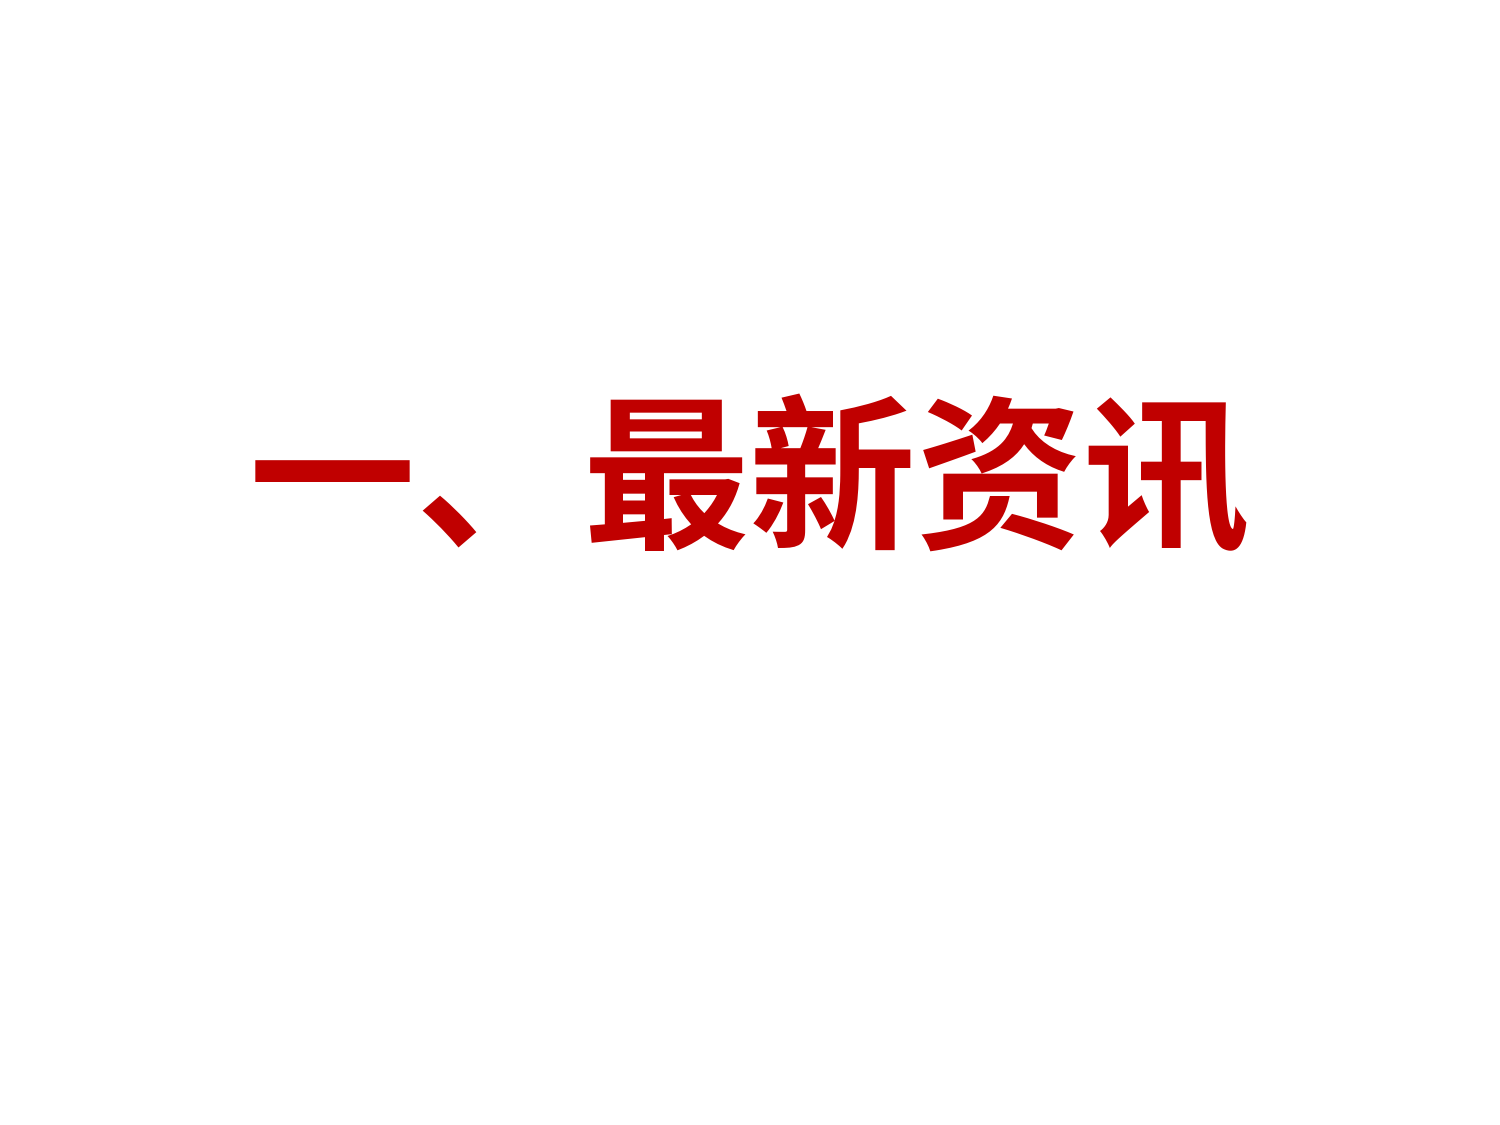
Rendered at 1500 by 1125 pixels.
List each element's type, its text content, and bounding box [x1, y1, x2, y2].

title 一、最新资讯 [112, 349, 1388, 591]
